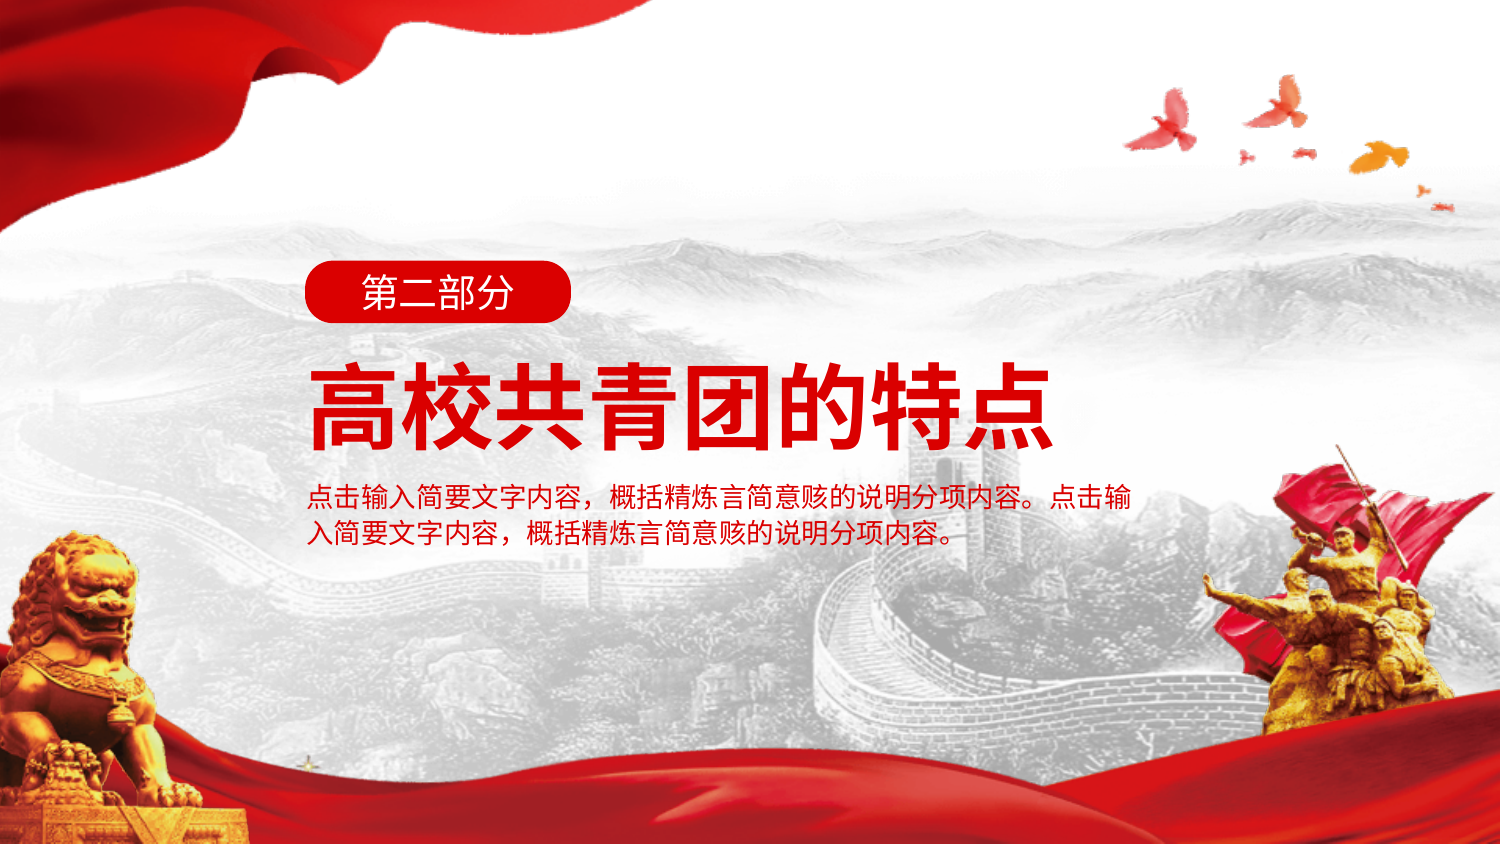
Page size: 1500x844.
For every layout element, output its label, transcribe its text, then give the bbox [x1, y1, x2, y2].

text_box 高校共青团的特点 [292, 342, 1208, 469]
picture [0, 444, 1500, 844]
picture [1339, 116, 1455, 217]
text_box 点击输入简要文字内容，概括精炼言简意赅的说明分项内容。点击输入简要文字内容，概括精炼言简意赅的说明分项内容。 [292, 469, 1149, 557]
picture [1121, 74, 1320, 167]
picture [0, 0, 656, 235]
text_box 第二部分 [305, 260, 571, 324]
